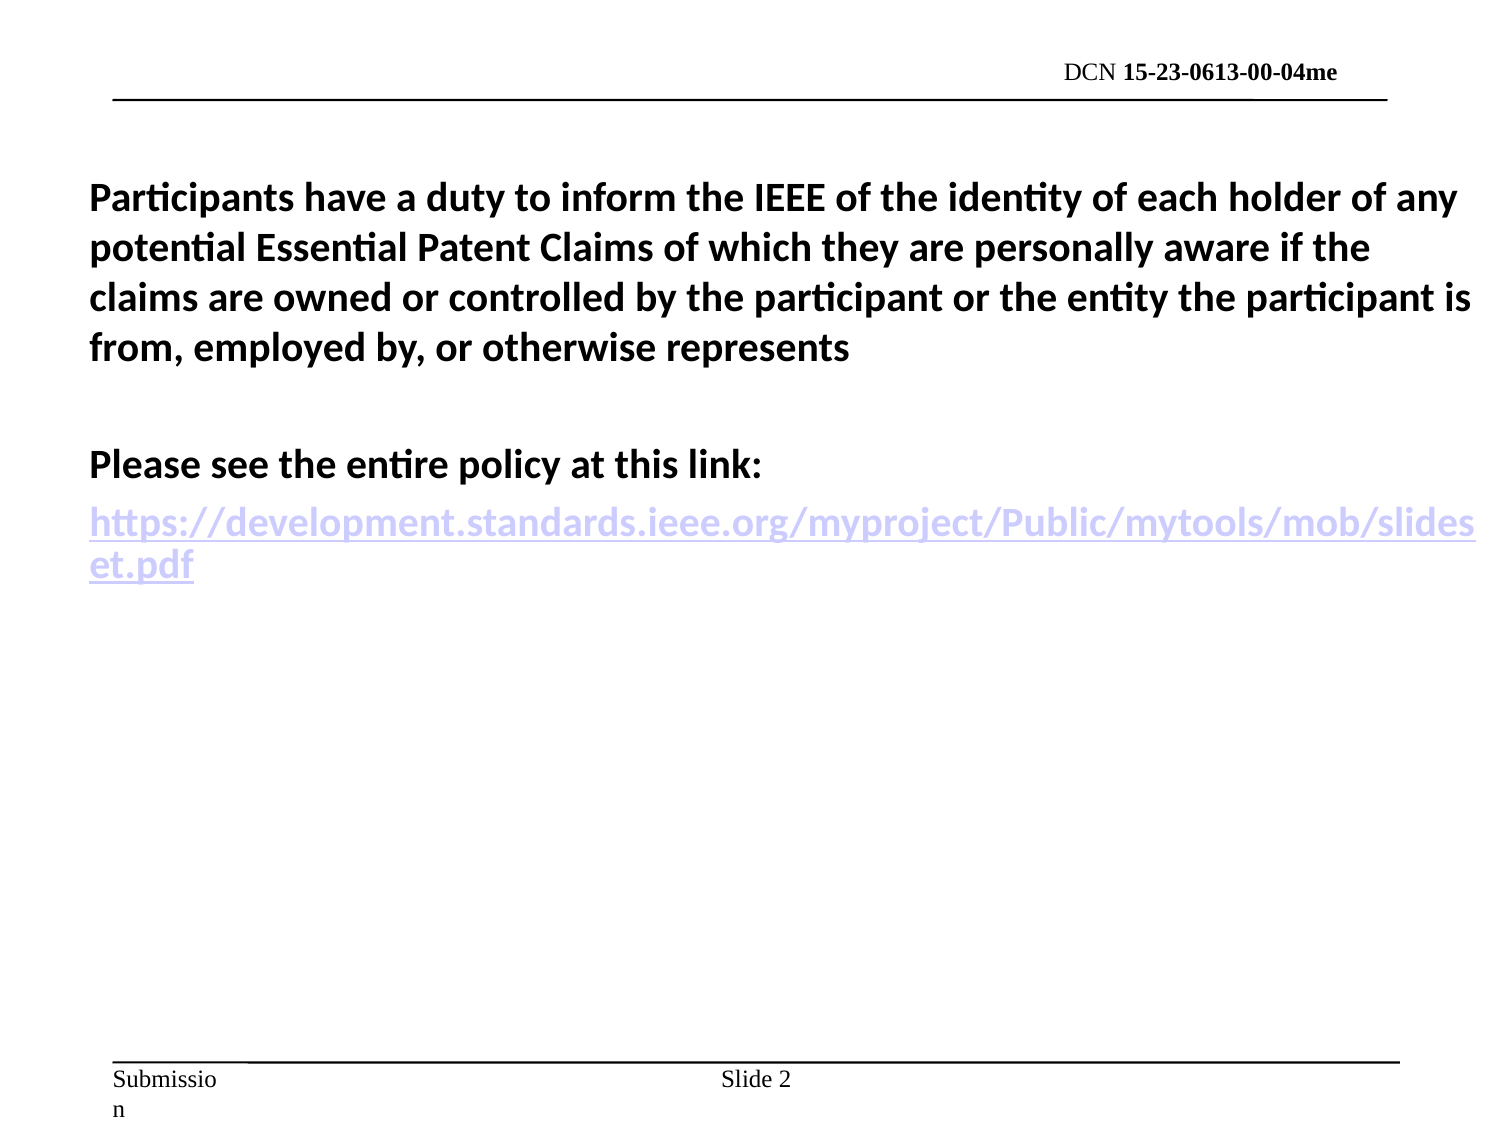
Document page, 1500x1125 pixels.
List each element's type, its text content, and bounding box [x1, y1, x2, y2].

slide_number Slide 2 [712, 1062, 800, 1093]
list Participants have a duty to inform the IEEE of the identity of each holder of any potential Essential Patent Claims of which they are personally aware if the claims are owned or controlled by the participant or the entity the participant is from, employed by, or otherwise represents Please see the entire policy at this link: https://development.standards.ieee.org/myproject/Public/mytools/mob/slideset.pdf [0, 162, 1500, 963]
